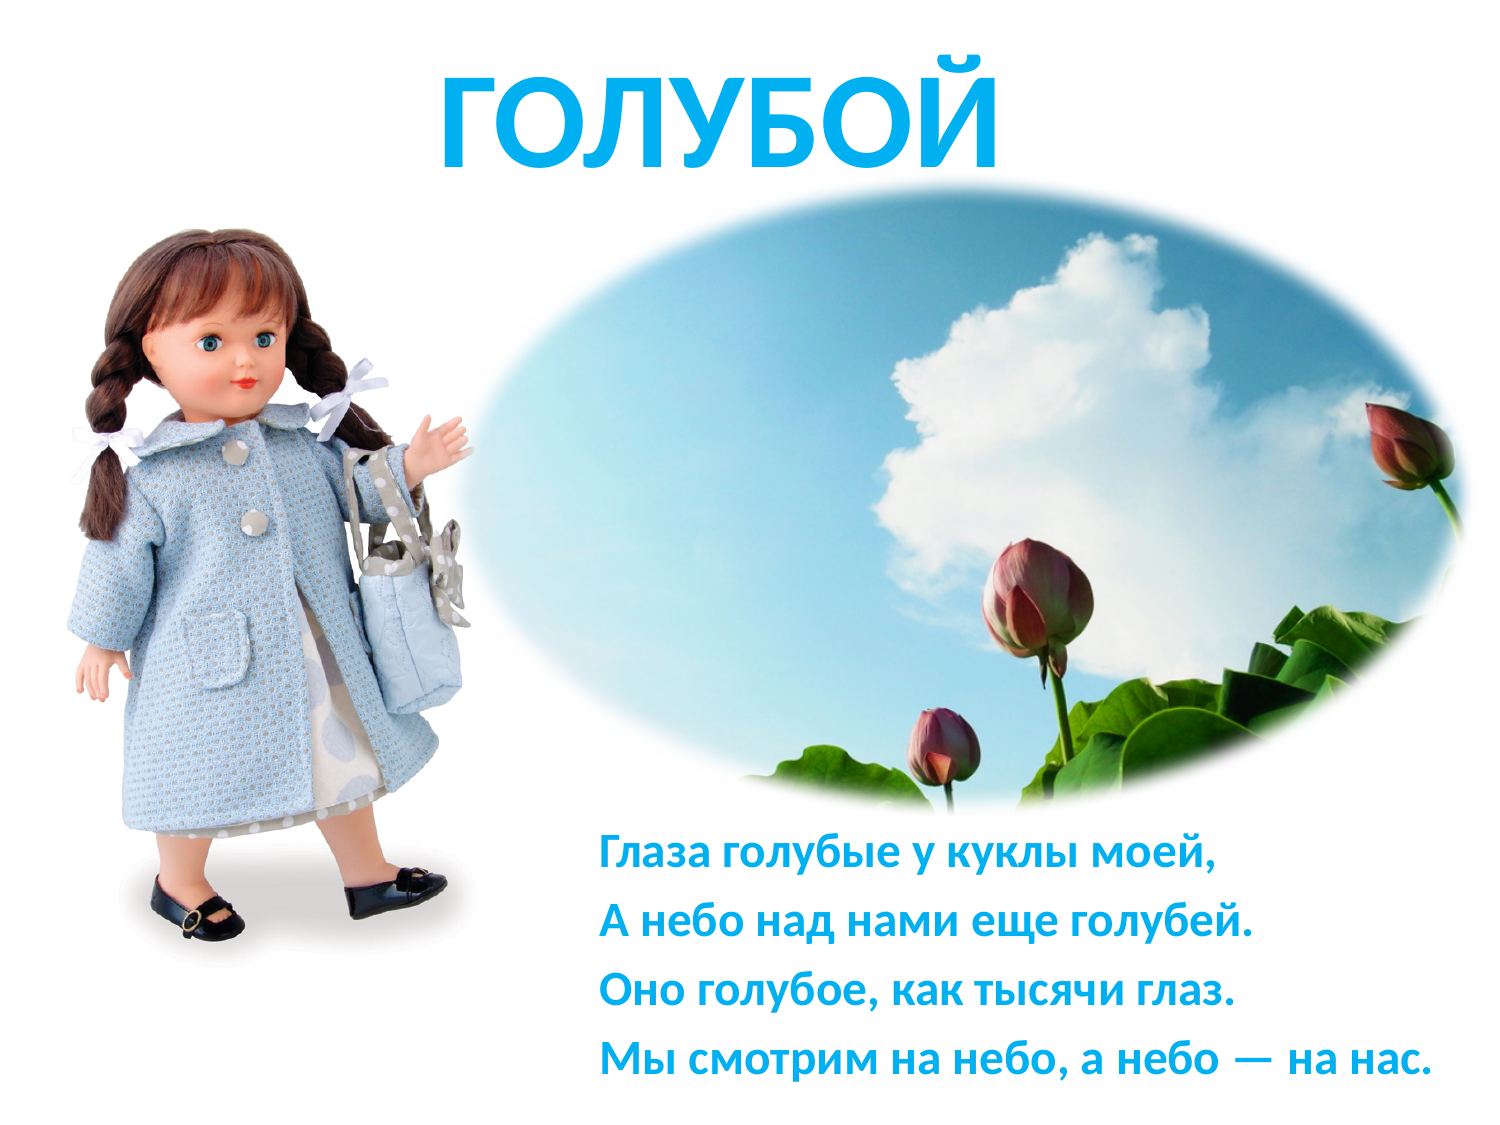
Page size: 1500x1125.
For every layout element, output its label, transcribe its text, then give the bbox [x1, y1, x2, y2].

picture [52, 172, 1477, 986]
list Глаза голубые у куклы моей, А небо над нами еще голубей. Оно голубое, как тысячи глаз. Мы смотрим на небо, а небо — на нас. [584, 827, 1461, 1099]
title ГОЛУБОЙ [135, 19, 1307, 207]
